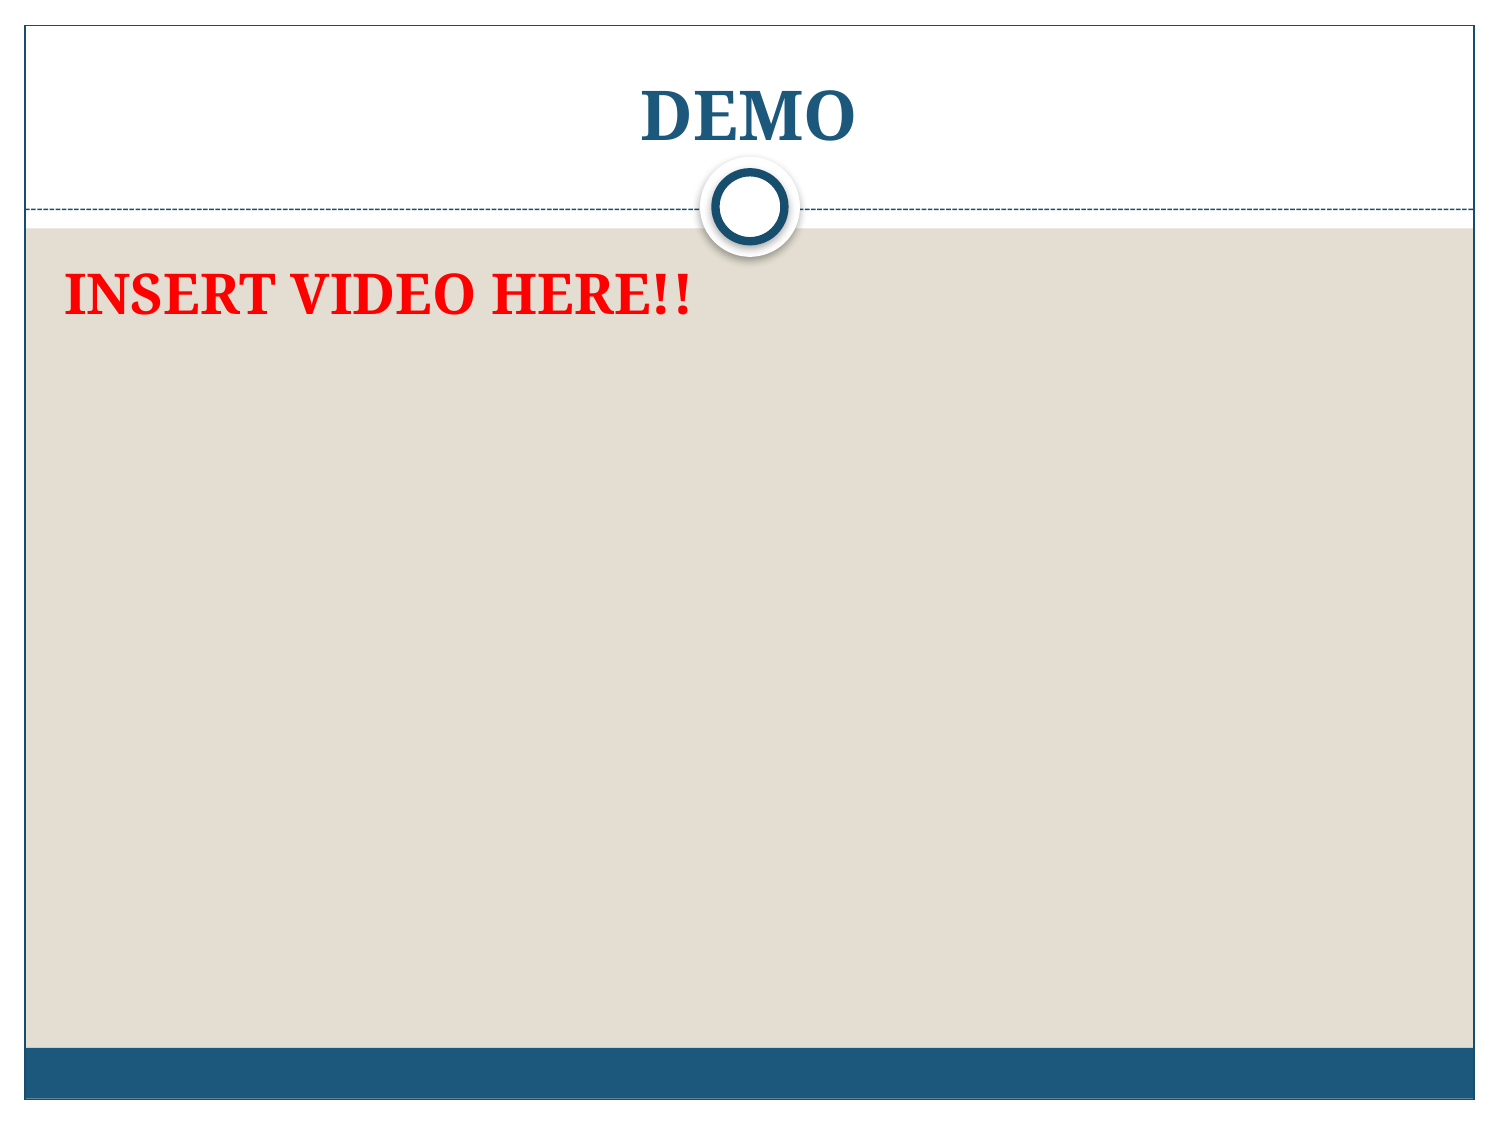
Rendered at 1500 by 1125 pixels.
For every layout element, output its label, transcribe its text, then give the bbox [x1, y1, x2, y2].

list INSERT VIDEO HERE!! [49, 250, 1445, 1001]
title Demo [49, 37, 1450, 162]
